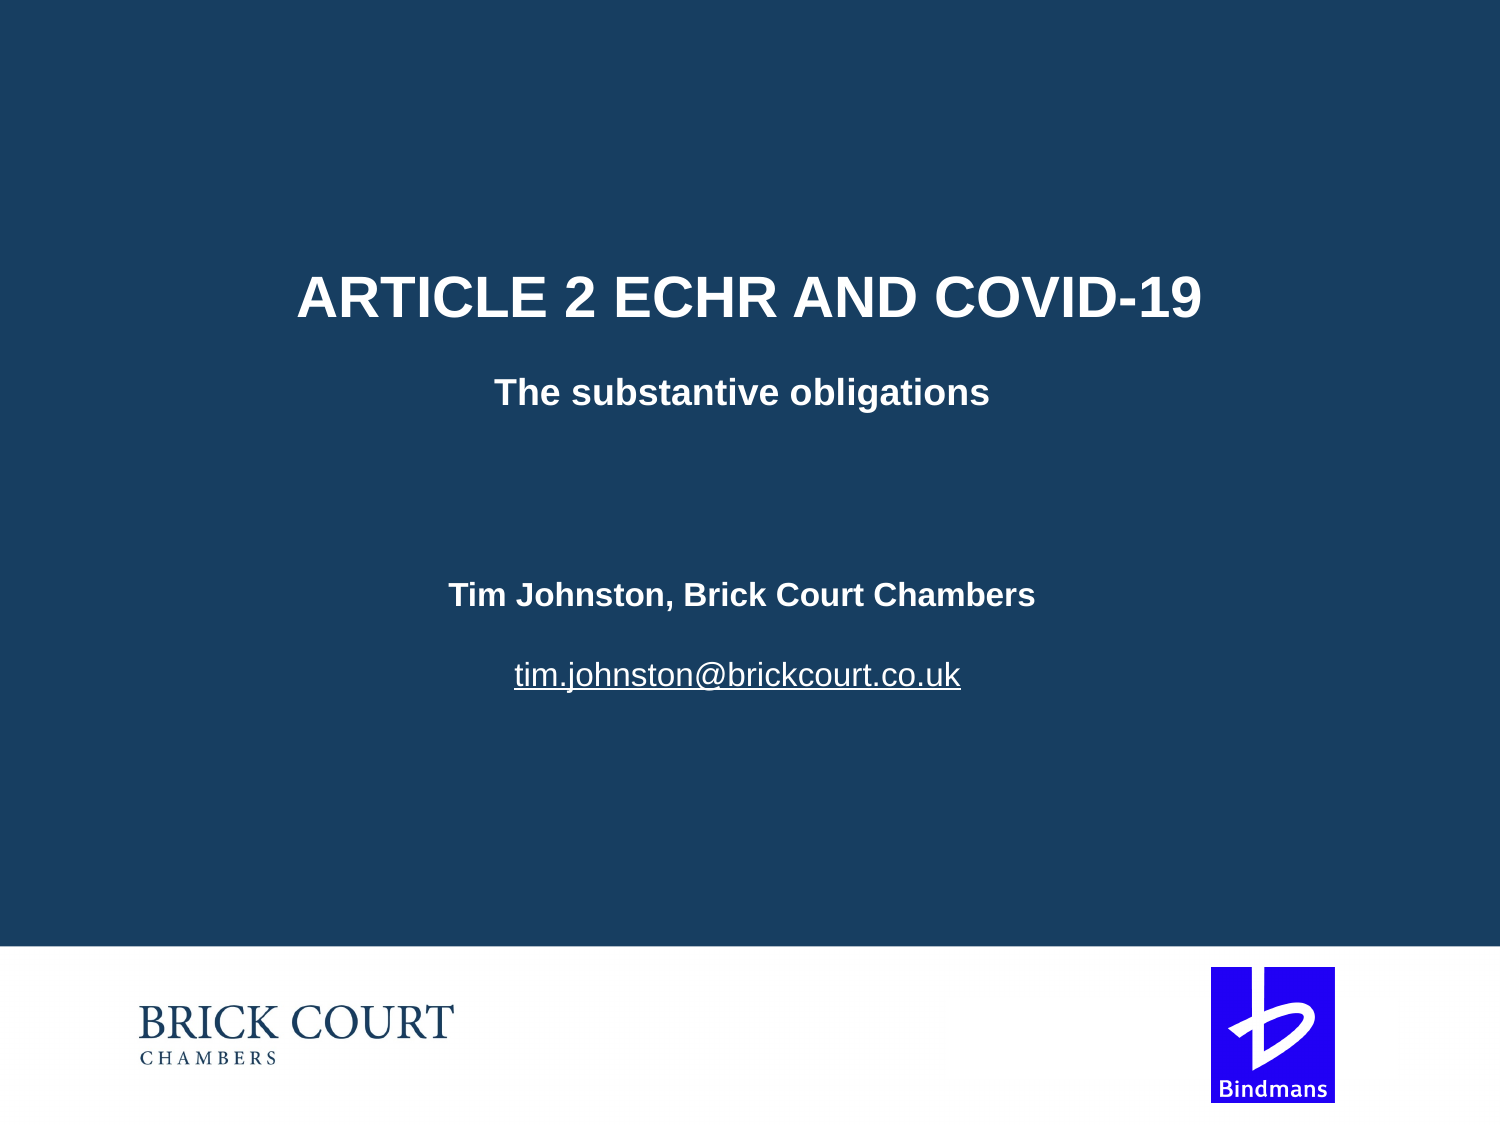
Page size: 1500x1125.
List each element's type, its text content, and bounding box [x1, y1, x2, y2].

title Article 2 ECHR and Covid-19 [187, 139, 1313, 373]
subtitle The substantive obligations [187, 373, 1313, 484]
picture [0, 947, 1500, 1125]
list Tim Johnston, Brick Court Chambers tim.johnston@brickcourt.co.uk [187, 574, 1313, 867]
